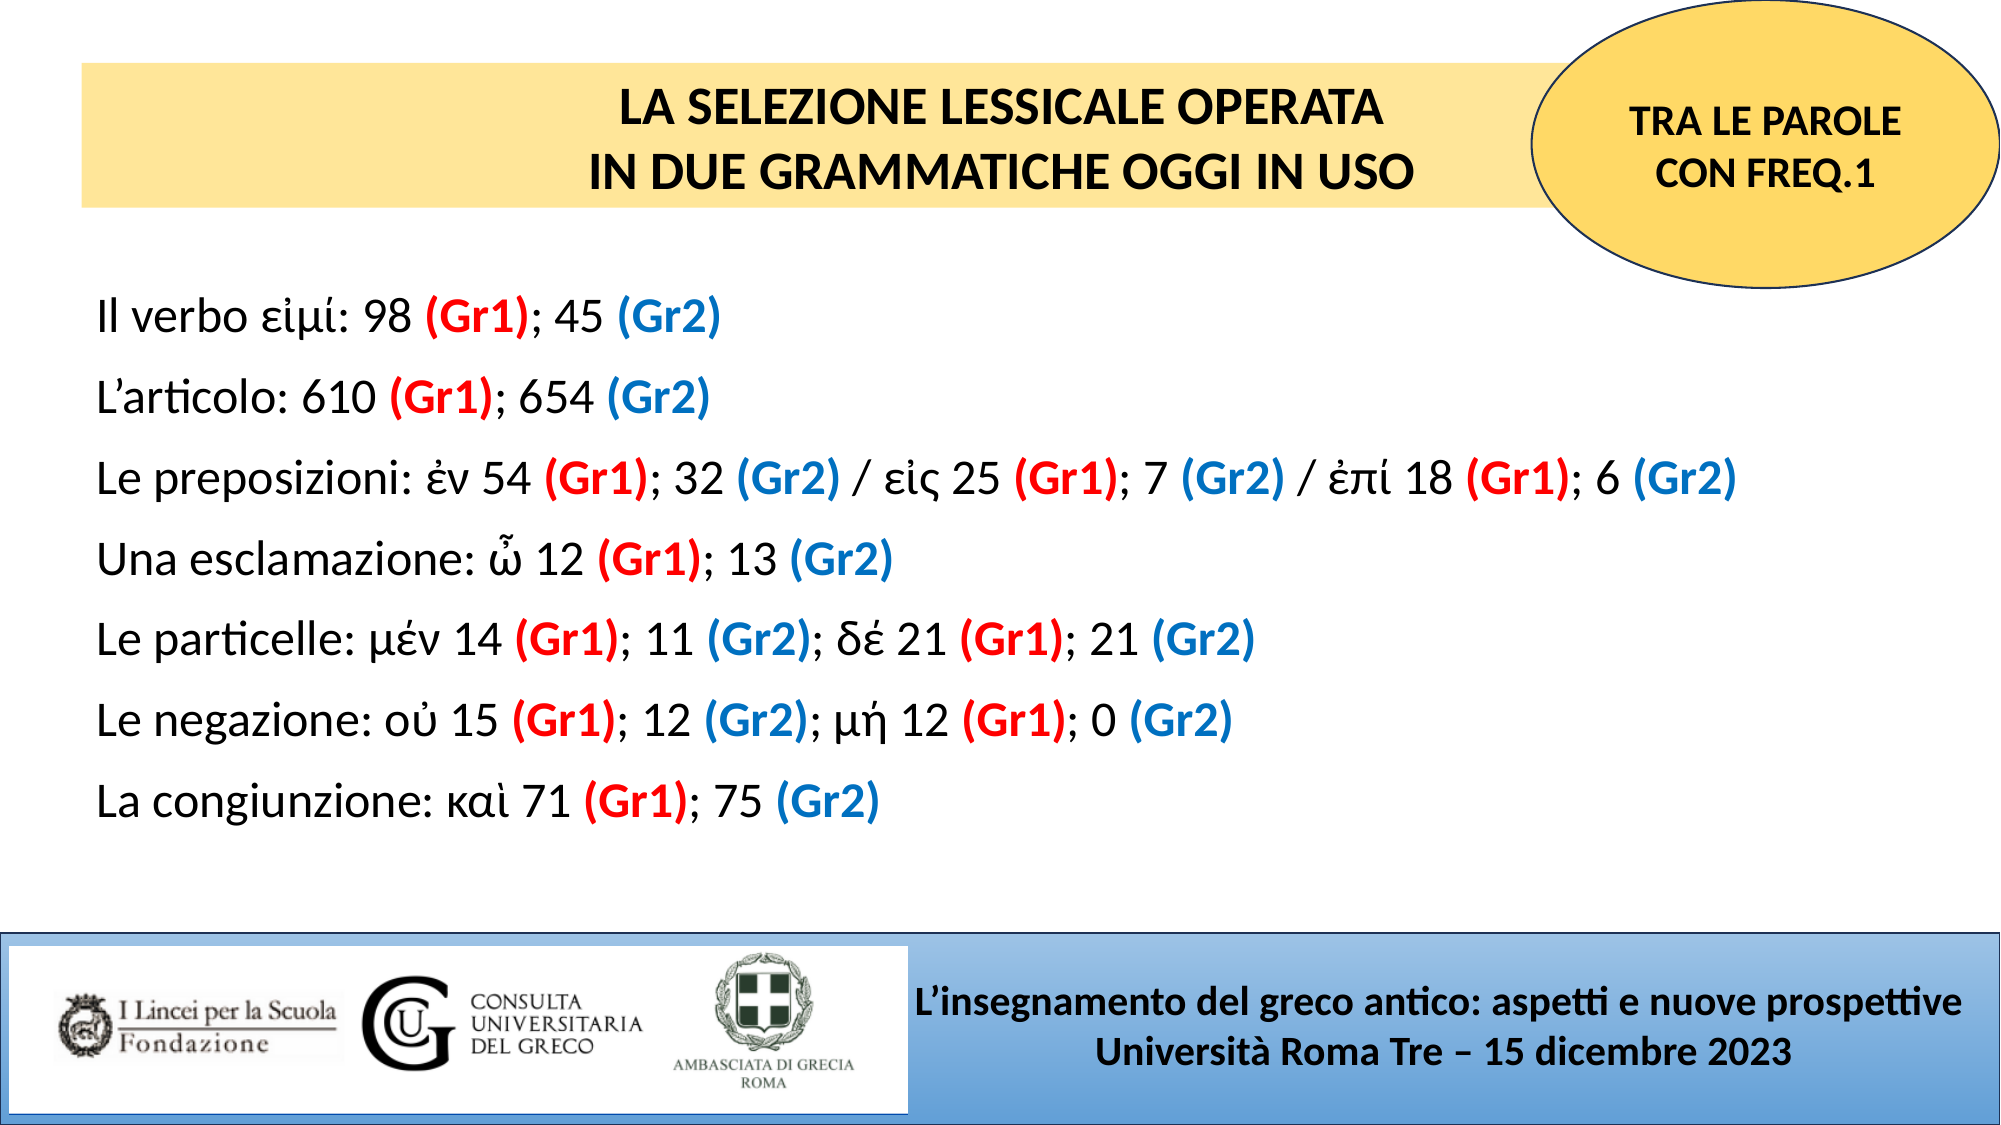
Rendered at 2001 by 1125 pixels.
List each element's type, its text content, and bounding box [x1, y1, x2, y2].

text_box [0, 932, 2000, 1125]
text_box Il verbo εἰμί: 98 (Gr1); 45 (Gr2) L’articolo: 610 (Gr1); 654 (Gr2) Le preposizioni: ἐν 54 (Gr1); 32 (Gr2) / εἰς 25 (Gr1); 7 (Gr2) / ἐπί 18 (Gr1); 6 (Gr2) Una esclamazione: ὦ 12 (Gr1); 13 (Gr2) Le particelle: μέν 14 (Gr1); 11 (Gr2); δέ 21 (Gr1); 21 (Gr2) Le negazione: οὐ 15 (Gr1); 12 (Gr2); μή 12 (Gr1); 0 (Gr2) La congiunzione: καὶ 71 (Gr1); 75 (Gr2) [81, 270, 1972, 835]
text_box LA SELEZIONE LESSICALE OPERATA IN DUE GRAMMATICHE OGGI IN USO [81, 62, 1570, 208]
picture [9, 946, 908, 1115]
text_box L’insegnamento del greco antico: aspetti e nuove prospettive Università Roma Tre – 15 dicembre 2023 [908, 966, 1987, 1081]
text_box TRA LE PAROLE CON FREQ.1 [1530, 0, 2000, 270]
